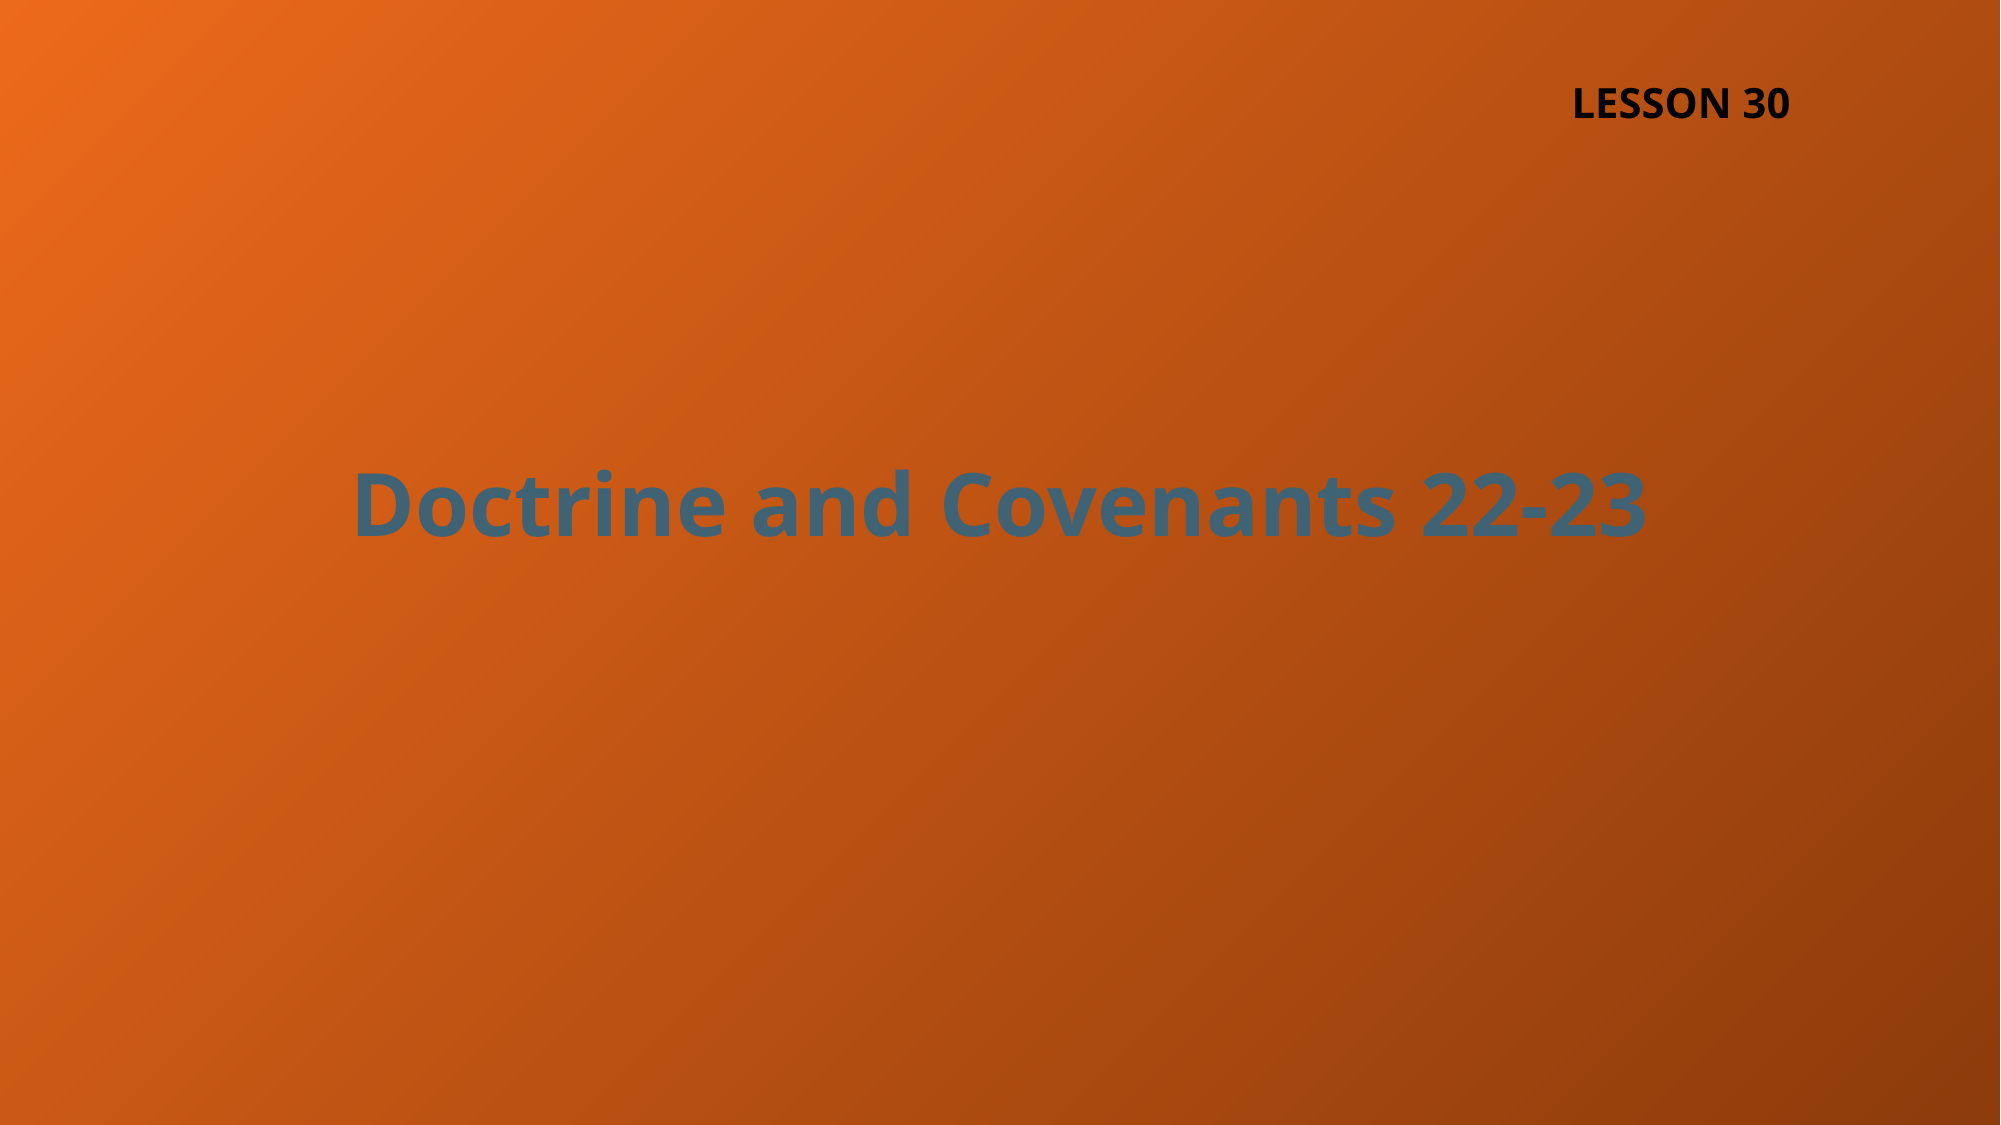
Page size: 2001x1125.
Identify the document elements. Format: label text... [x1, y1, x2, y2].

text_box Doctrine and Covenants 22-23 [335, 441, 1665, 561]
text_box LESSON 30 [1556, 68, 1814, 147]
